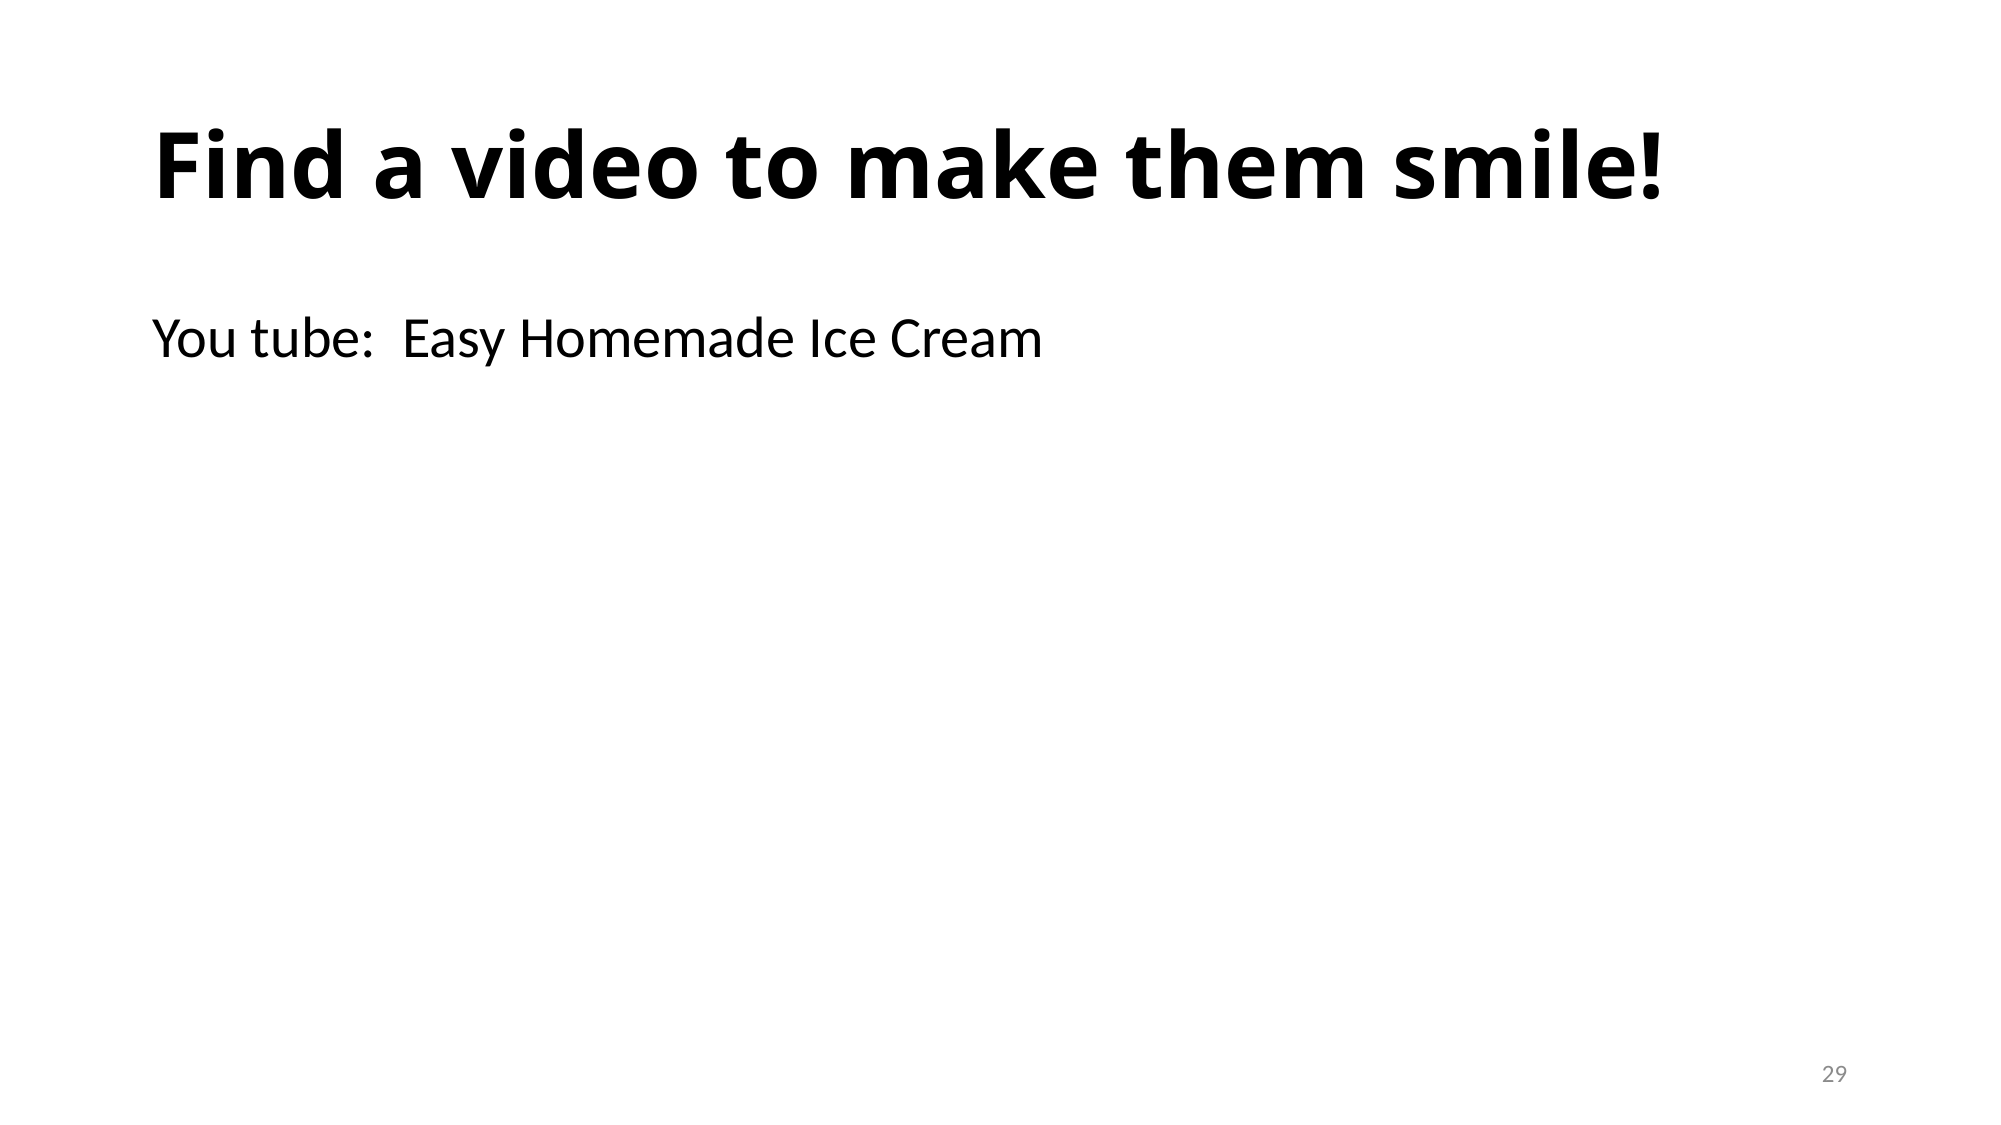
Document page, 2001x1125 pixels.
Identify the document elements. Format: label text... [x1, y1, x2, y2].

list You tube: Easy Homemade Ice Cream [137, 299, 1863, 1014]
title Find a video to make them smile! [137, 59, 1863, 278]
slide_number 29 [1412, 1042, 1863, 1103]
